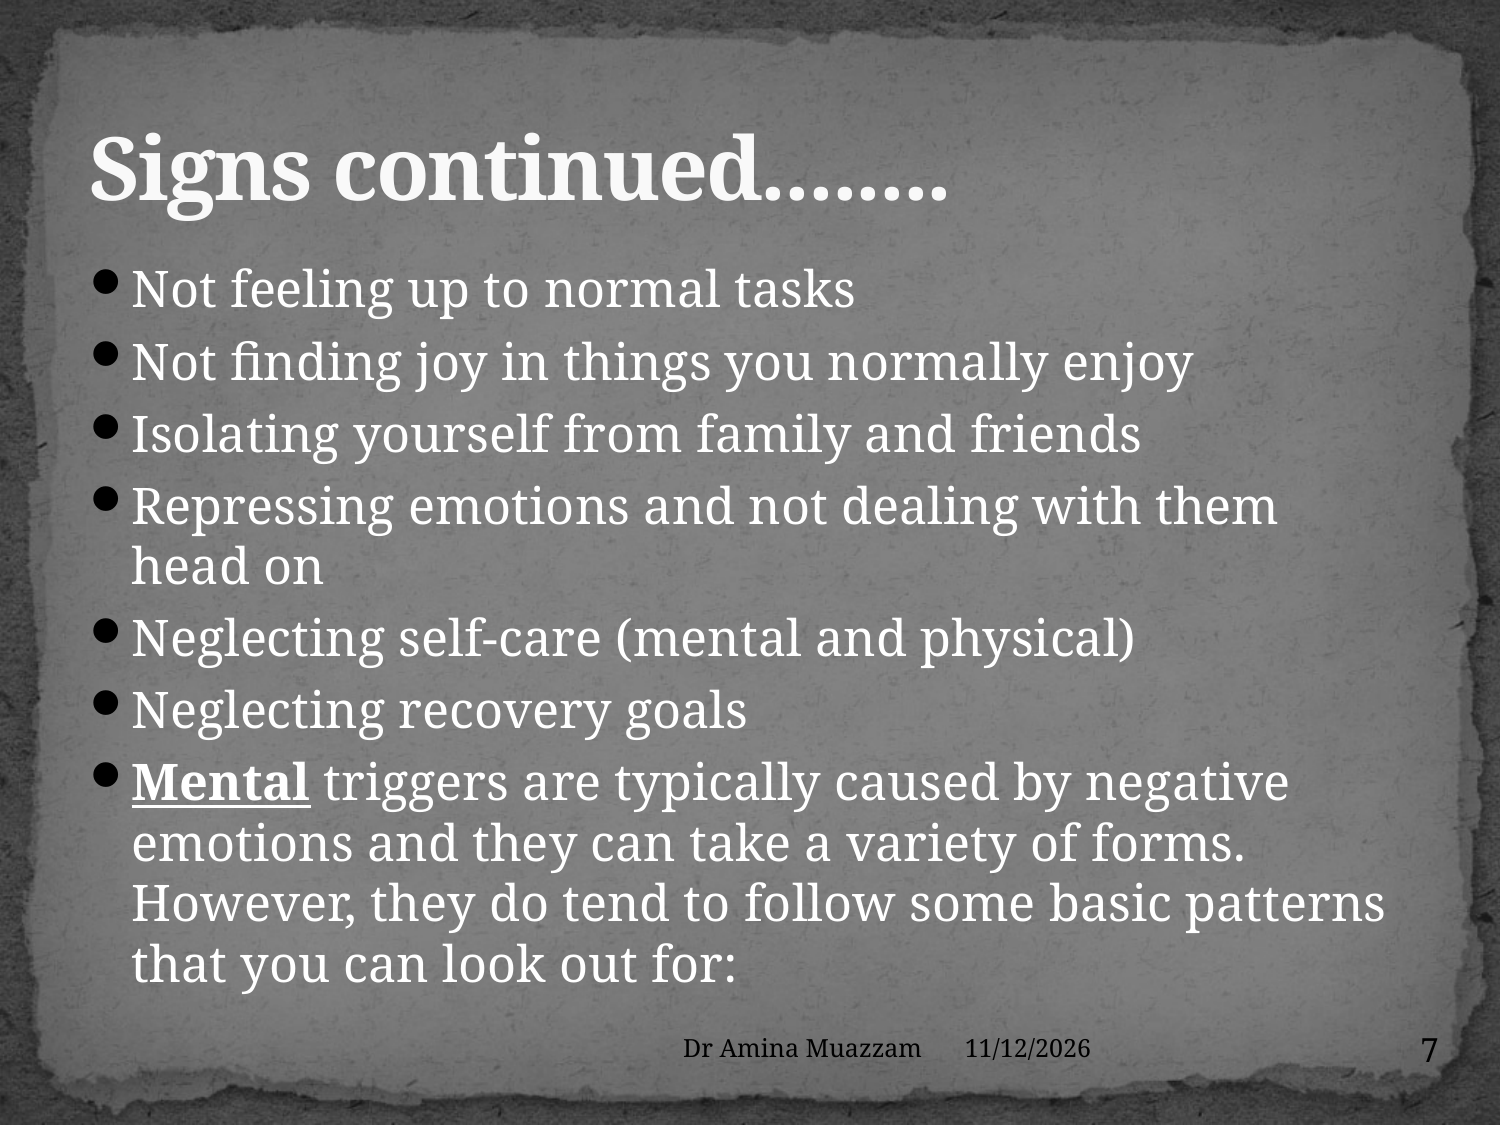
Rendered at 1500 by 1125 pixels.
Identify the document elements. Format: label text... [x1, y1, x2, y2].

slide_number 7 [1379, 1014, 1480, 1089]
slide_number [950, 1017, 1375, 1081]
list Not feeling up to normal tasks Not finding joy in things you normally enjoy Isolating yourself from family and friends Repressing emotions and not dealing with them head on Neglecting self-care (mental and physical) Neglecting recovery goals Mental triggers are typically caused by negative emotions and they can take a variety of forms. However, they do tend to follow some basic patterns that you can look out for: [75, 249, 1425, 1000]
title Signs continued........ [74, 24, 1425, 225]
footer Dr Amina Muazzam [350, 1017, 938, 1081]
